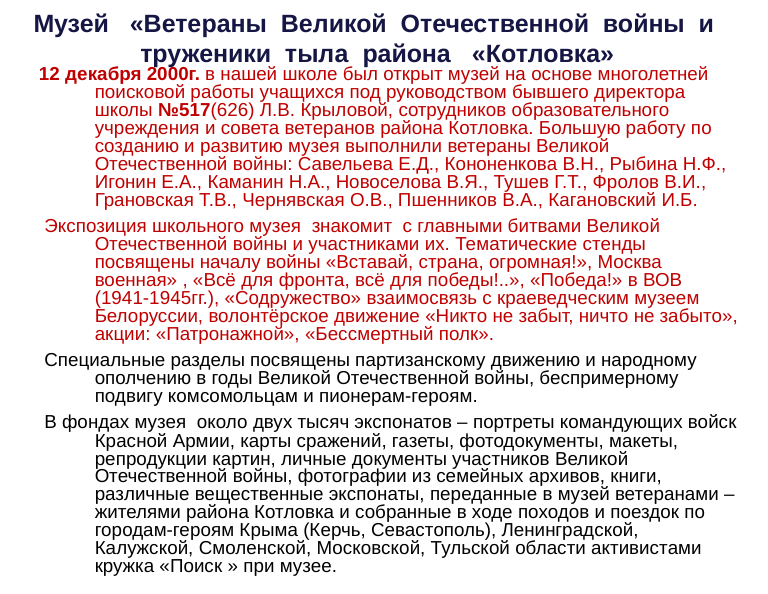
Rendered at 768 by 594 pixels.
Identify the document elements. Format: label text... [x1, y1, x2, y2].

text_box 12 декабря 2000г. в нашей школе был открыт музей на основе многолетней поисковой работы учащихся под руководством бывшего директора школы №517(626) Л.В. Крыловой, сотрудников образовательного учреждения и совета ветеранов района Котловка. Большую работу по созданию и развитию музея выполнили ветераны Великой Отечественной войны: Савельева Е.Д., Кононенкова В.Н., Рыбина Н.Ф., Игонин Е.А., Каманин Н.А., Новоселова В.Я., Тушев Г.Т., Фролов В.И., Грановская Т.В., Чернявская О.В., Пшенников В.А., Кагановский И.Б. Экспозиция школьного музея знакомит с главными битвами Великой Отечественной войны и участниками их. Тематические стенды посвящены началу войны «Вставай, страна, огромная!», Москва военная» , «Всё для фронта, всё для победы!..», «Победа!» в ВОВ (1941-1945гг.), «Содружество» взаимосвязь с краеведческим музеем Белоруссии, волонтёрское движение «Никто не забыт, ничто не забыто», акции: «Патронажной», «Бессмертный полк». Специальные разделы посвящены партизанскому движению и народному ополчению в годы Великой Отечественной войны, беспримерному подвигу комсомольцам и пионерам-героям. В фондах музея около двух тысяч экспонатов – портреты командующих войск Красной Армии, карты сражений, газеты, фотодокументы, макеты, репродукции картин, личные документы участников Великой Отечественной войны, фотографии из семейных архивов, книги, различные вещественные экспонаты, переданные в музей ветеранами – жителями района Котловка и собранные в ходе походов и поездок по городам-героям Крыма (Керчь, Севастополь), Ленинградской, Калужской, Смоленской, Московской, Тульской области активистами кружка «Поиск » при музее. [23, 59, 756, 563]
text_box Музей «Ветераны Великой Отечественной войны и труженики тыла района «Котловка» [11, 0, 744, 76]
